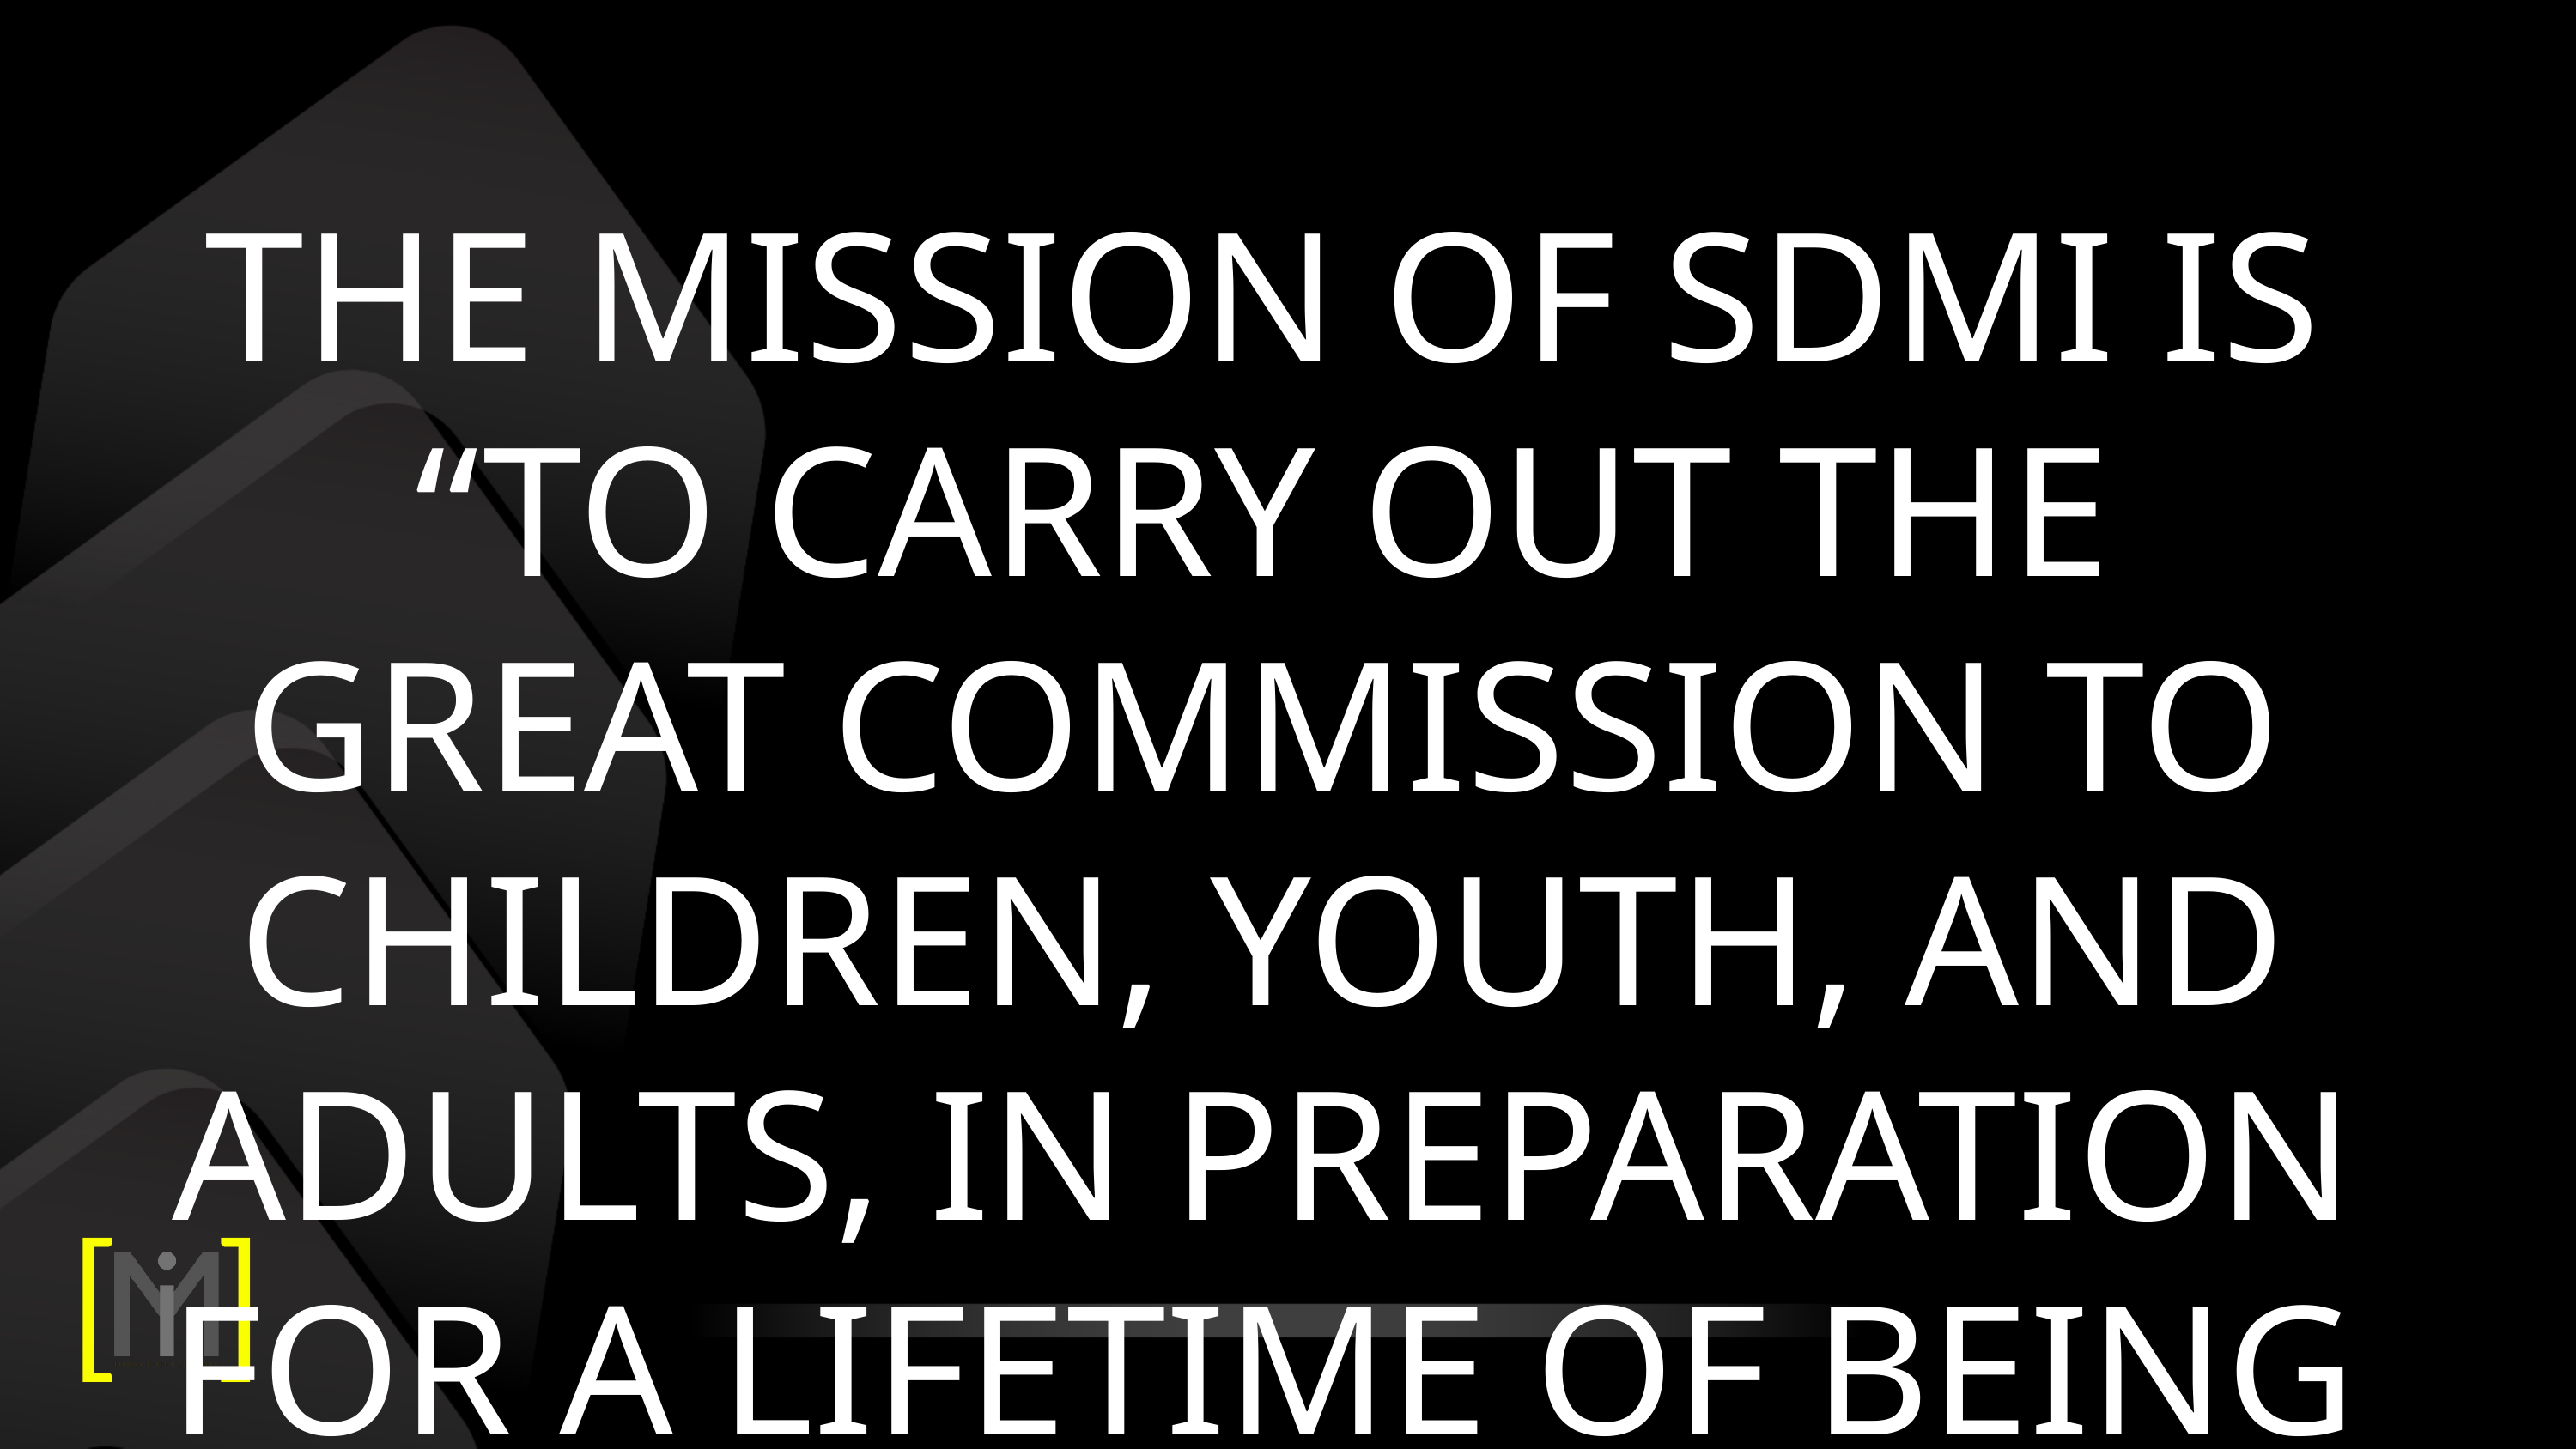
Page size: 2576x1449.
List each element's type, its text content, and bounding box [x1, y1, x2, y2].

text_box THE MISSION OF SDMI IS “TO CARRY OUT THE GREAT COMMISSION TO CHILDREN, YOUTH, AND ADULTS, IN PREPARATION FOR A LIFETIME OF BEING AND MAKING CHRISTLIKE DISCIPLES IN THE NATIONS.” [144, 183, 2381, 1449]
picture [0, 0, 2576, 1449]
